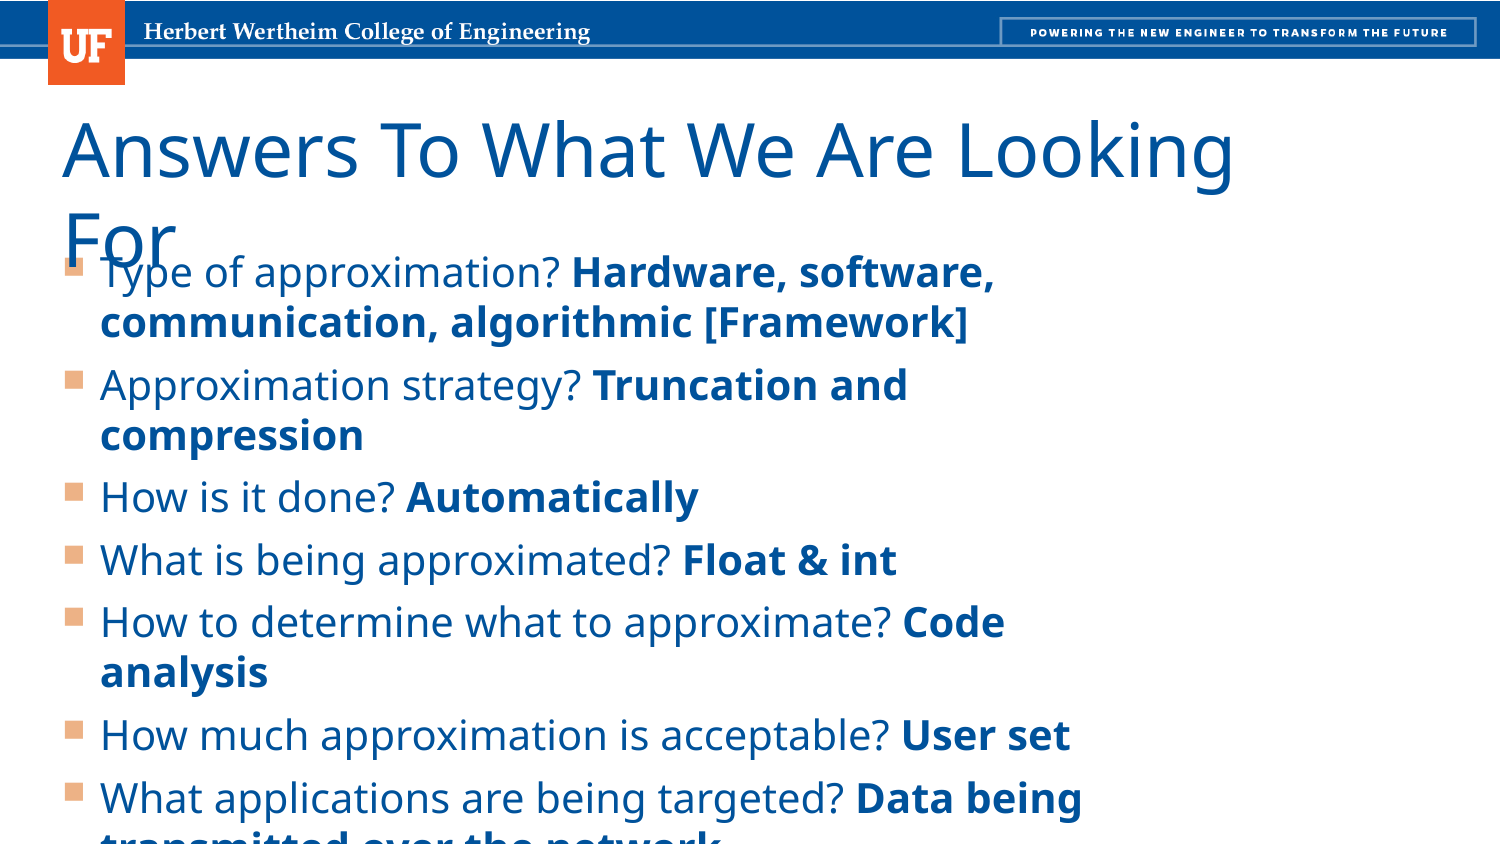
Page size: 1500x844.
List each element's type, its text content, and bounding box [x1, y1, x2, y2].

title Answers To What We Are Looking For [47, 95, 1300, 233]
picture [0, 0, 1500, 85]
list Type of approximation? Hardware, software, communication, algorithmic [Framework] Approximation strategy? Truncation and compression How is it done? Automatically What is being approximated? Float & int How to determine what to approximate? Code analysis How much approximation is acceptable? User set What applications are being targeted? Data being transmitted over the network [47, 238, 1128, 749]
